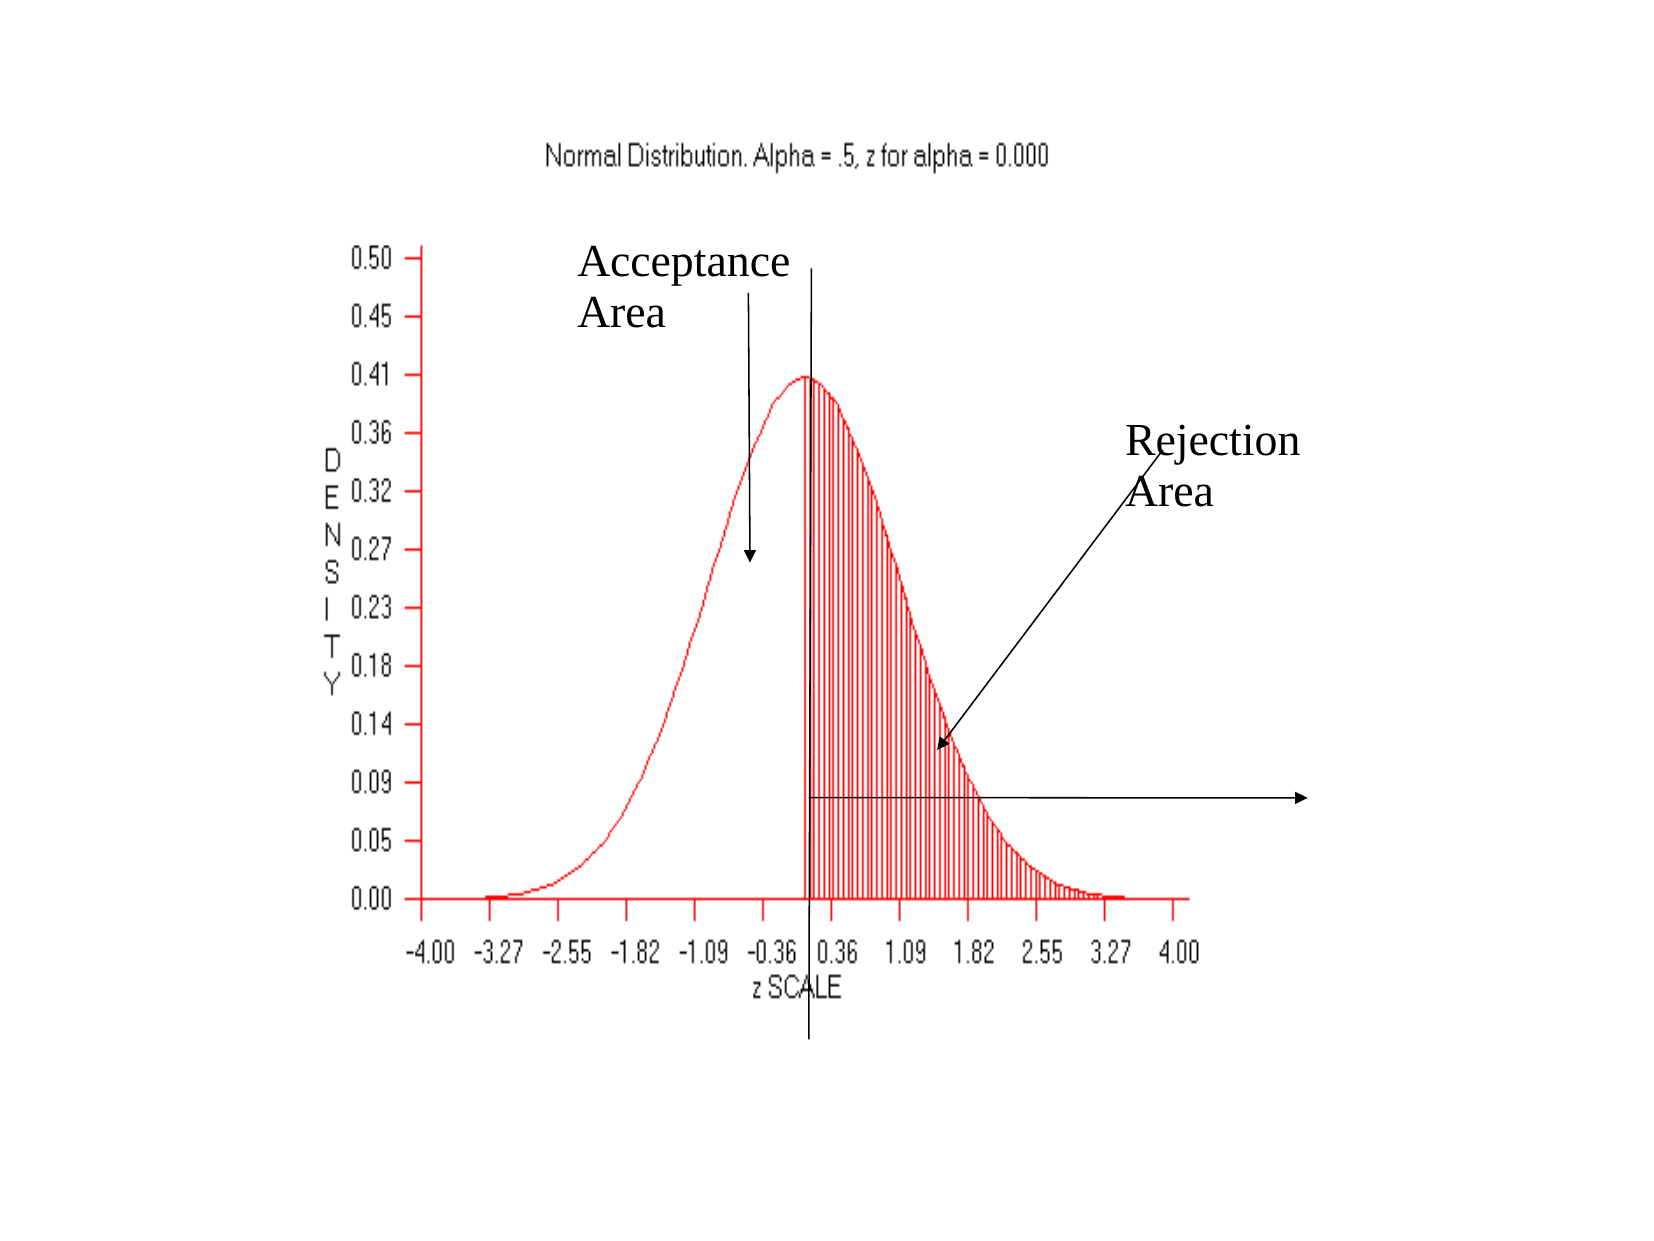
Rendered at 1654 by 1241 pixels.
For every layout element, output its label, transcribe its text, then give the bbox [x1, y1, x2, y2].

picture [299, 139, 1246, 1051]
text_box Rejection Area [1249, 403, 1316, 521]
text_box [1249, 791, 1308, 805]
